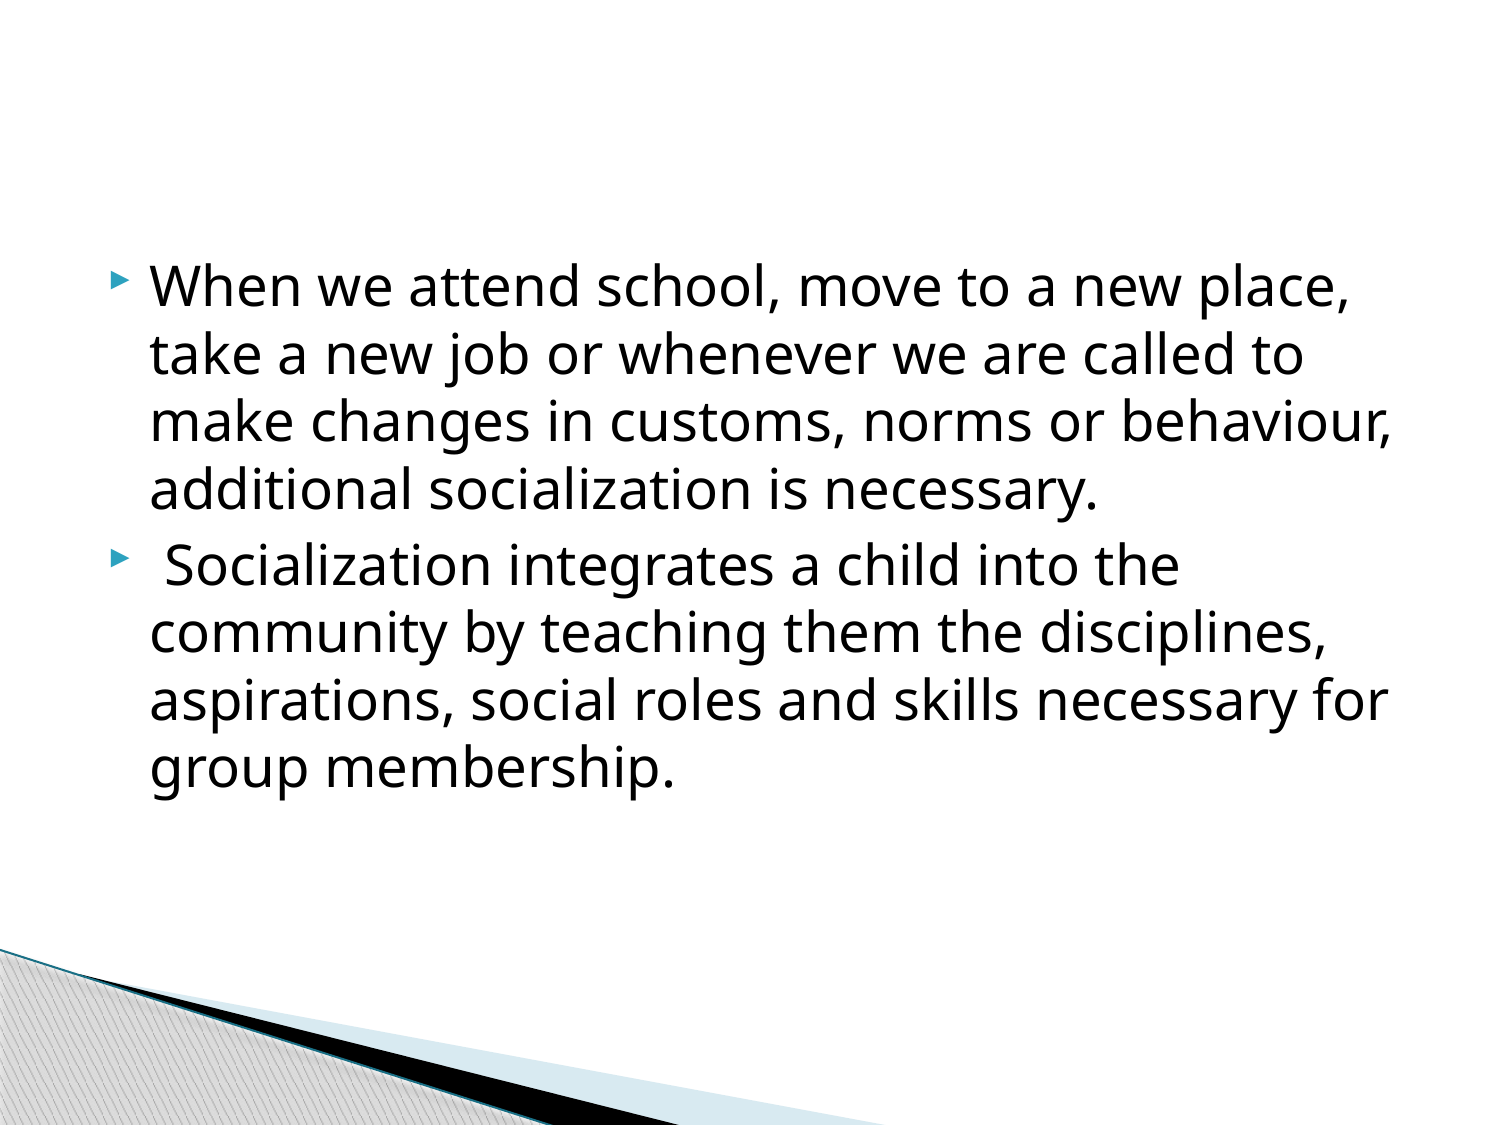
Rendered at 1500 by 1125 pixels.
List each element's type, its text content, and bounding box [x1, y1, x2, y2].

list When we attend school, move to a new place, take a new job or whenever we are called to make changes in customs, norms or behaviour, additional socialization is necessary. Socialization integrates a child into the community by teaching them the disciplines, aspirations, social roles and skills necessary for group membership. [75, 243, 1425, 986]
